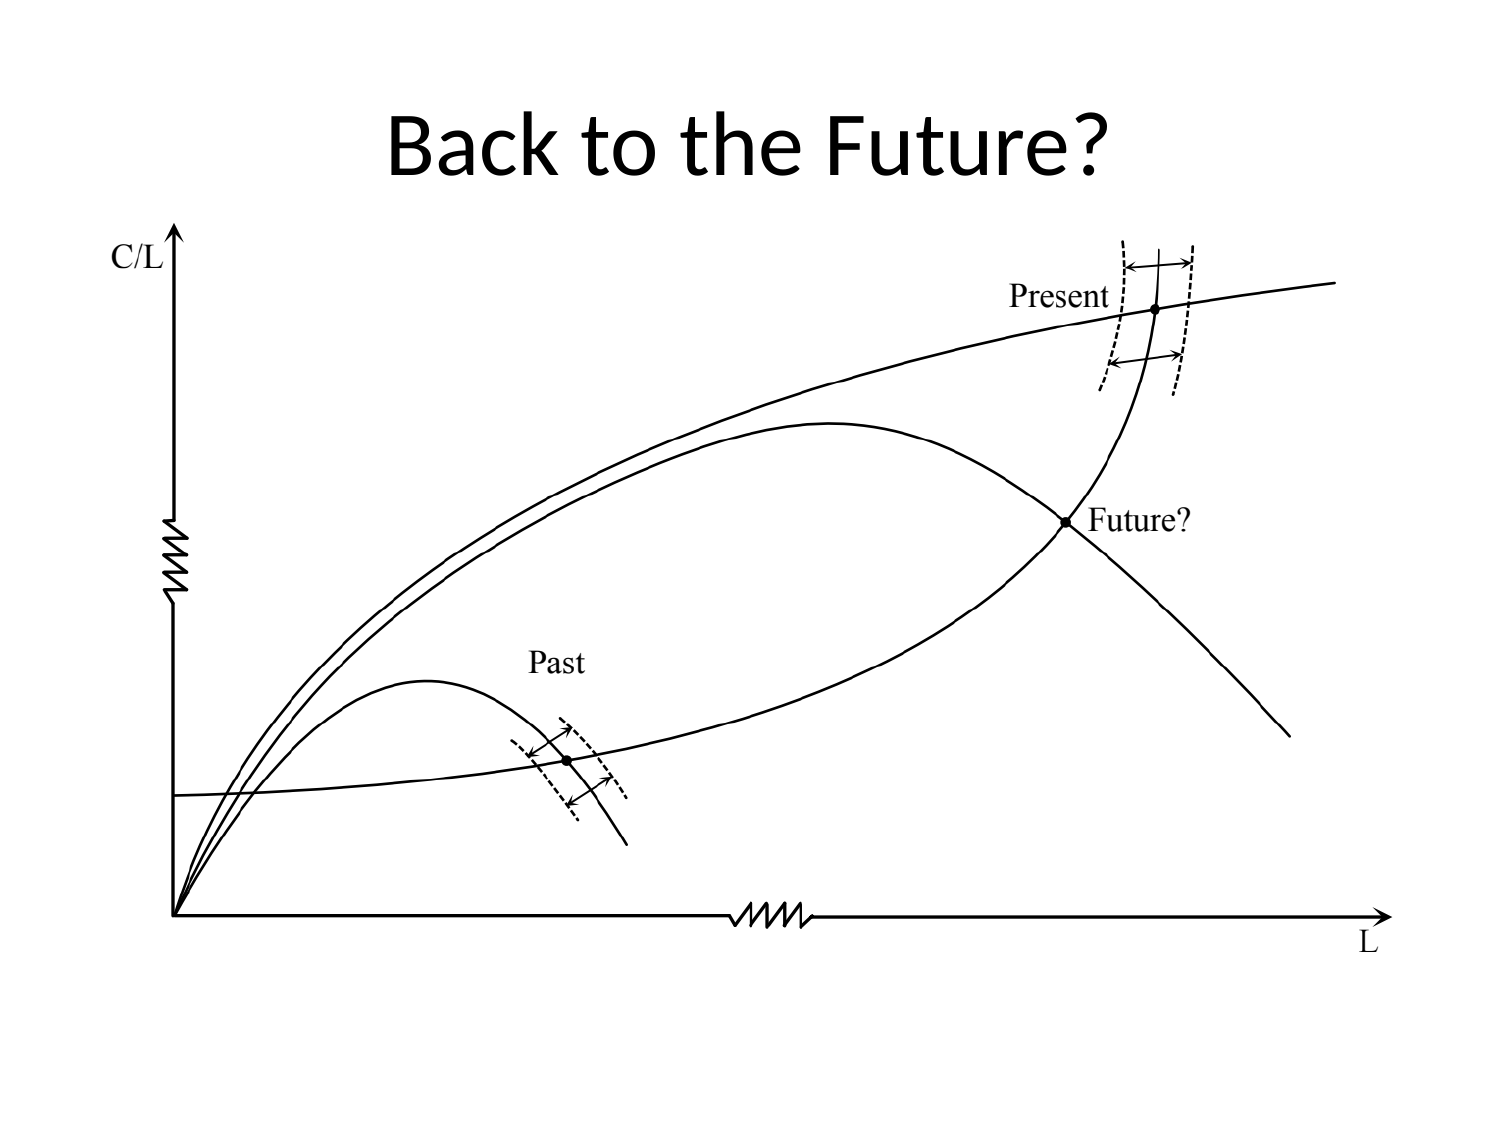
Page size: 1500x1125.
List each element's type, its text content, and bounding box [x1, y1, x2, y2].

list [74, 212, 1426, 1006]
title Back to the Future? [75, 45, 1425, 211]
